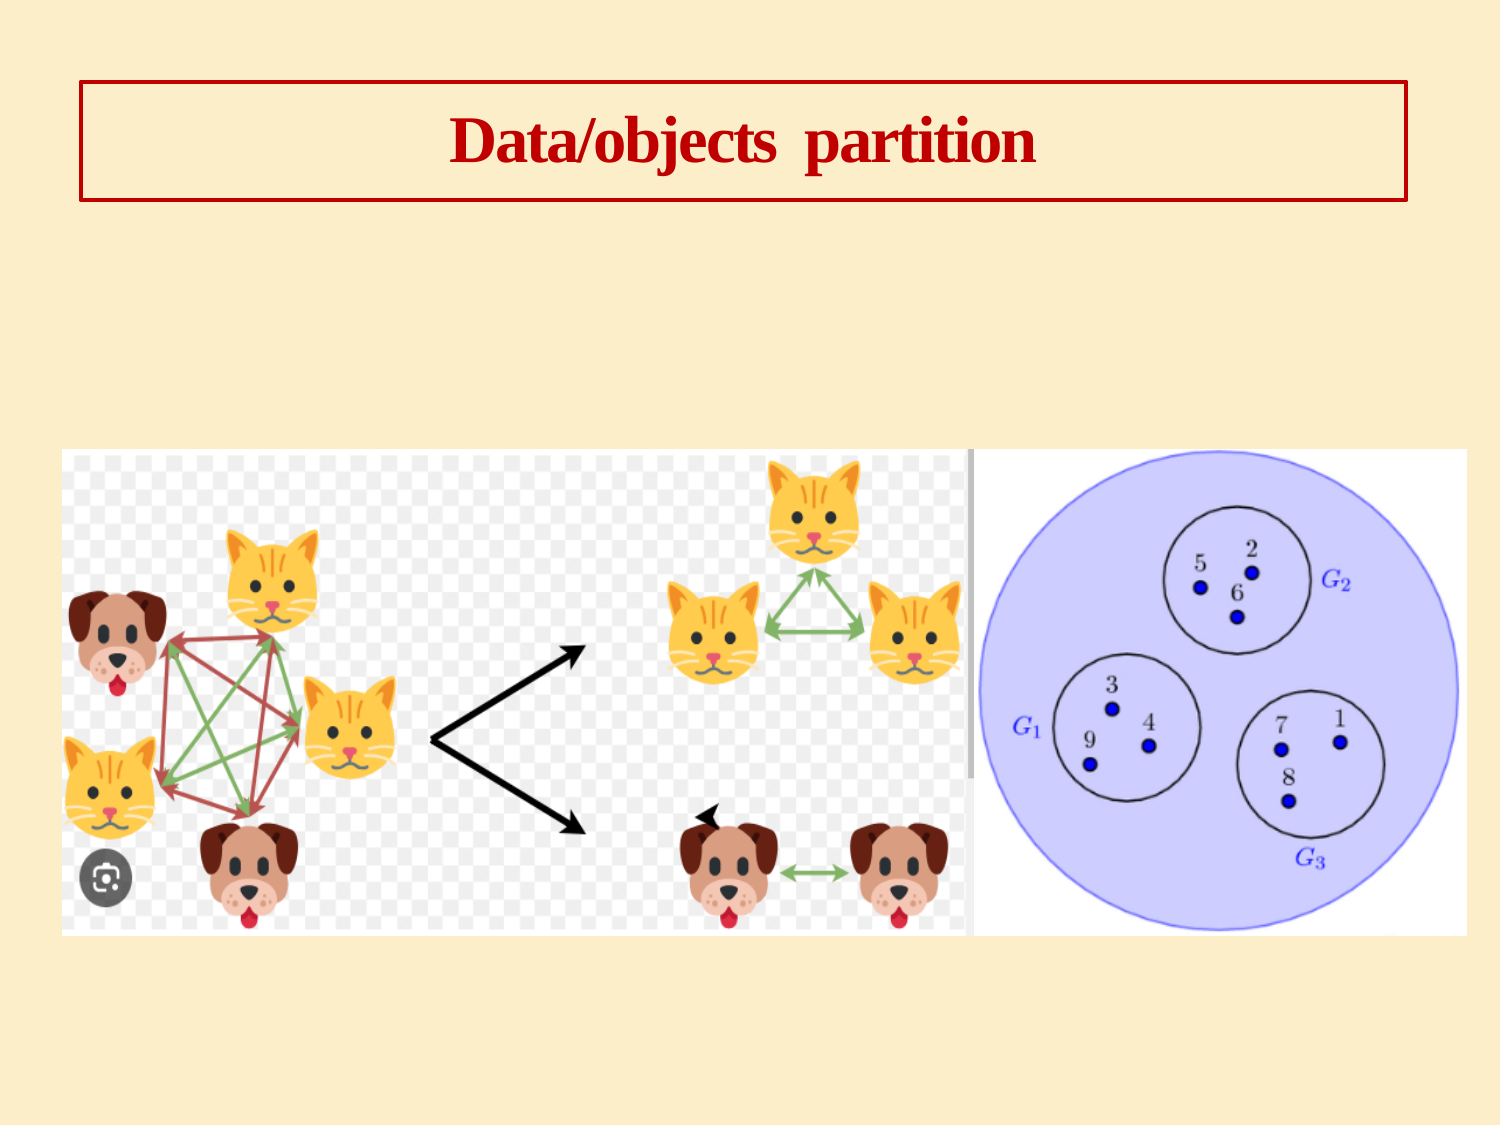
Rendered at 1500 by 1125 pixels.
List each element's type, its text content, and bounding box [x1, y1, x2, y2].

picture [62, 449, 974, 937]
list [974, 449, 1467, 937]
title Data/objects partition [80, 81, 1407, 200]
